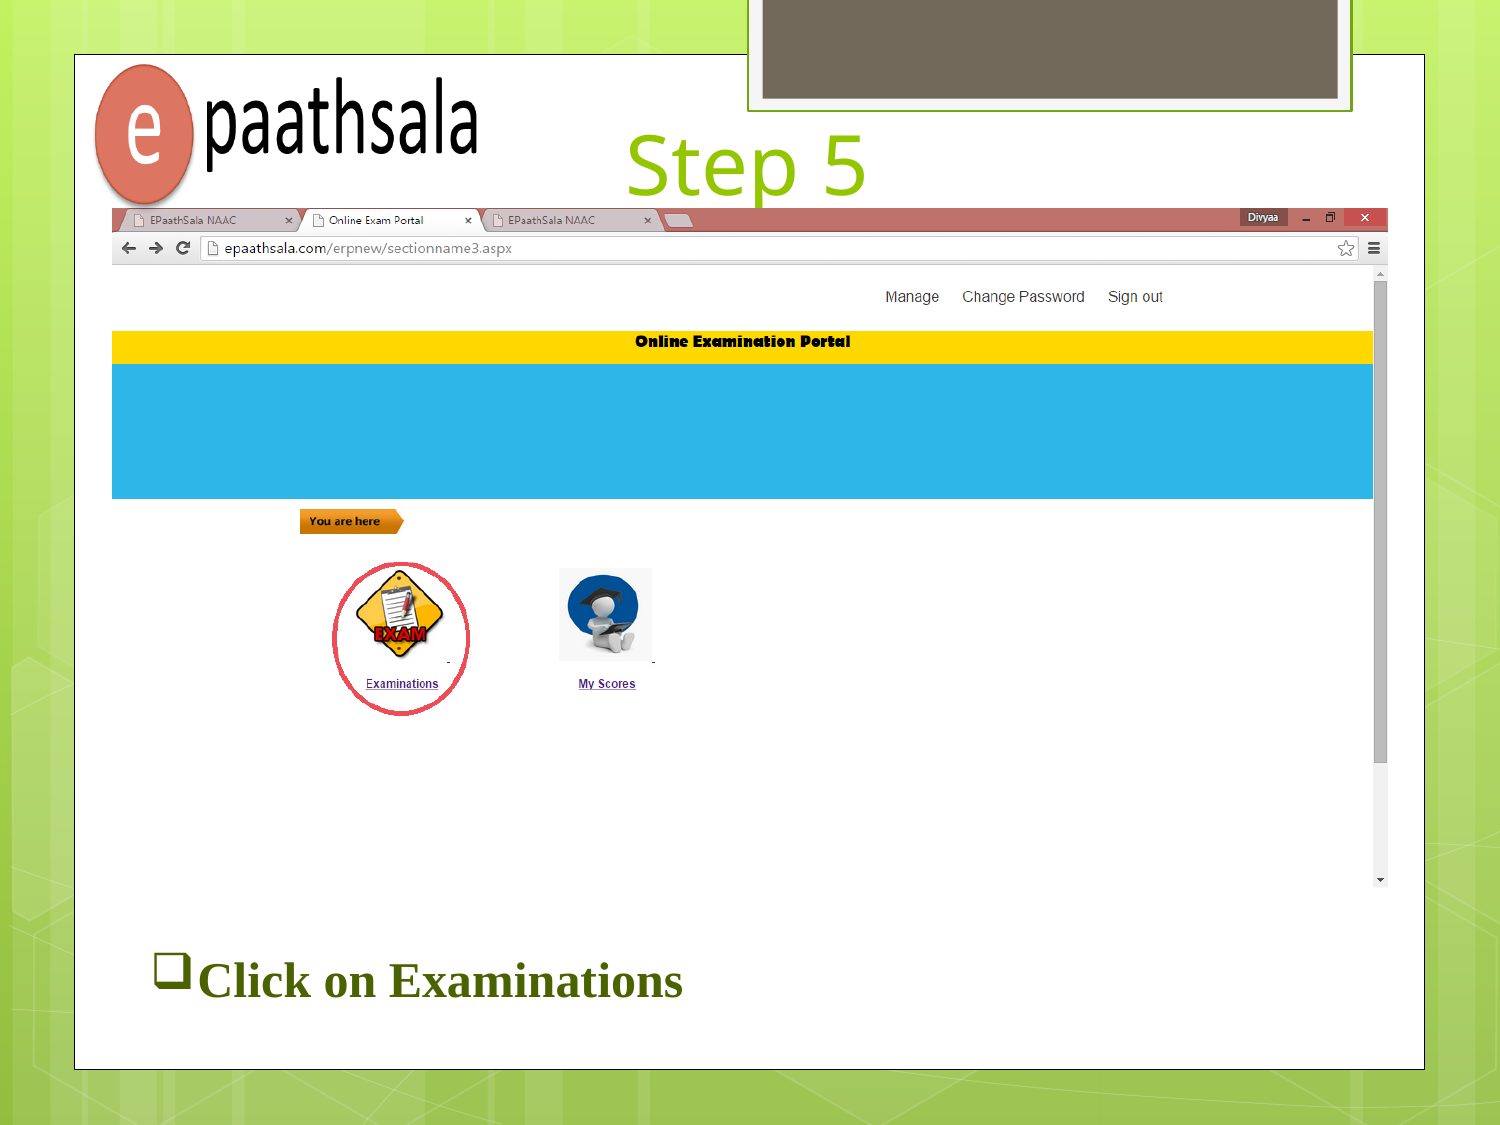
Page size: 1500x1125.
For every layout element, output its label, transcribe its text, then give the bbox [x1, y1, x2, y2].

text_box Click on Examinations [135, 940, 1353, 1016]
title Step 5 [601, 78, 1324, 206]
picture [76, 9, 597, 268]
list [111, 207, 1389, 889]
